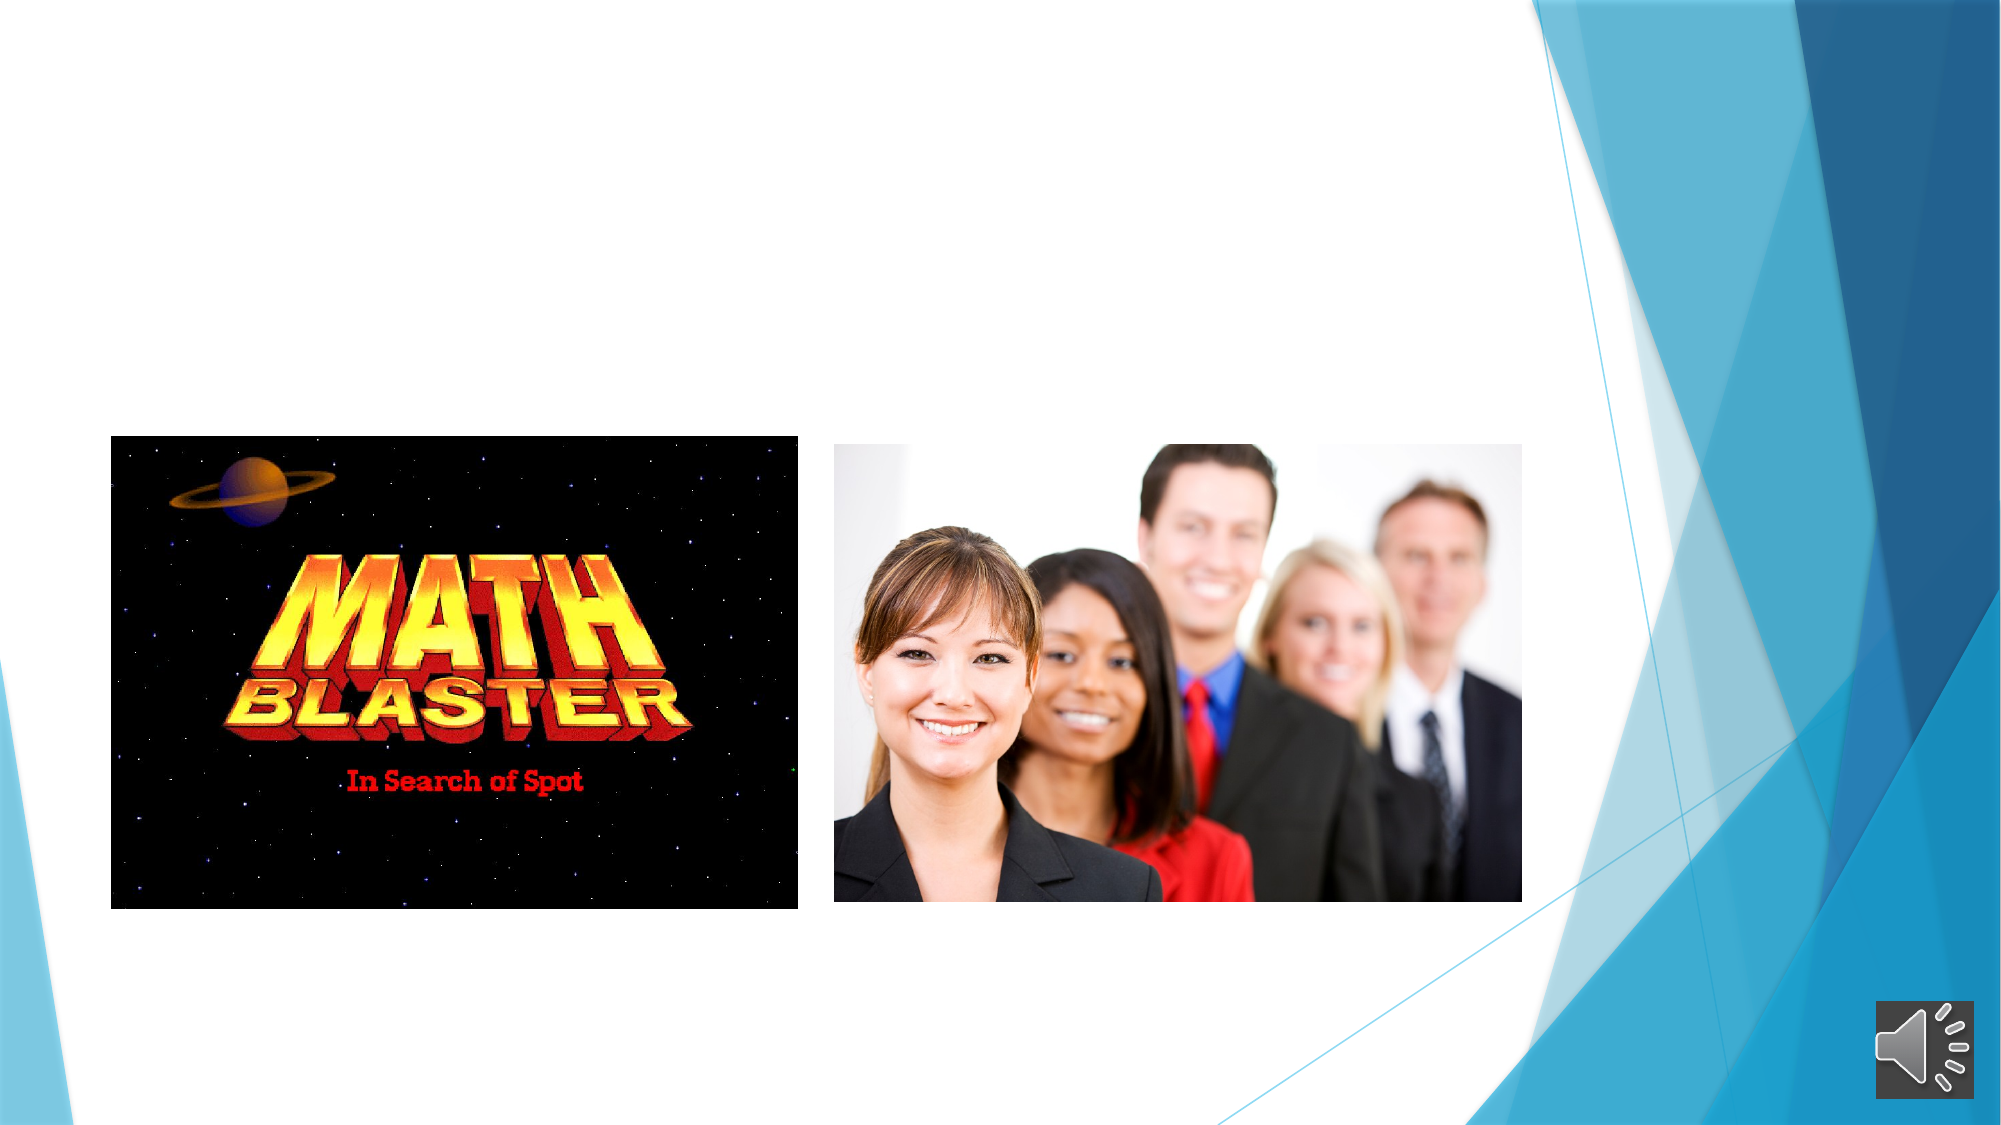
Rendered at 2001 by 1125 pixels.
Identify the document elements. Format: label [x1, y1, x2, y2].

list [110, 436, 798, 910]
list [834, 443, 1522, 902]
picture [1874, 999, 1976, 1101]
